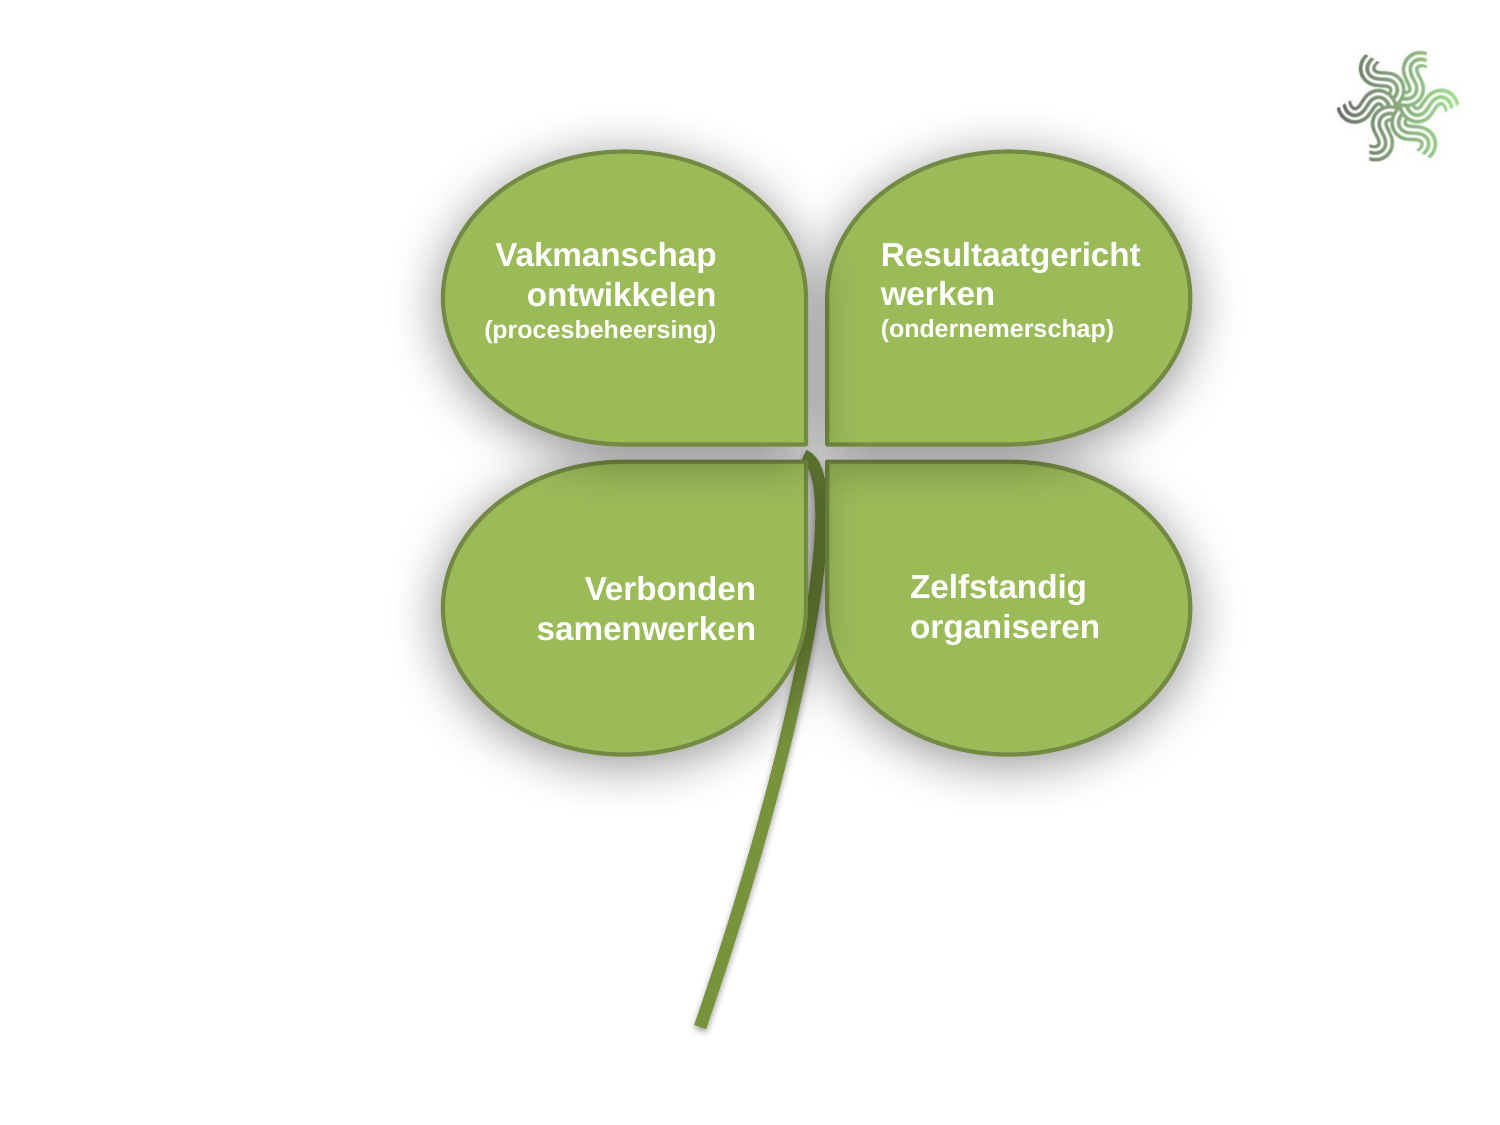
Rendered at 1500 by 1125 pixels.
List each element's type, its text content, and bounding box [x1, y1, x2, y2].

text_box [452, 149, 809, 447]
text_box [440, 477, 809, 757]
text_box Verbonden samenwerken [478, 560, 772, 655]
text_box Vakmanschap ontwikkelen (procesbeheersing) [431, 226, 732, 351]
text_box [834, 149, 1181, 447]
text_box [837, 477, 1184, 757]
text_box Resultaatgericht werken (ondernemerschap) [866, 225, 1193, 350]
text_box [616, 738, 789, 1028]
text_box Zelfstandig organiseren [895, 557, 1208, 653]
picture [1332, 49, 1463, 166]
